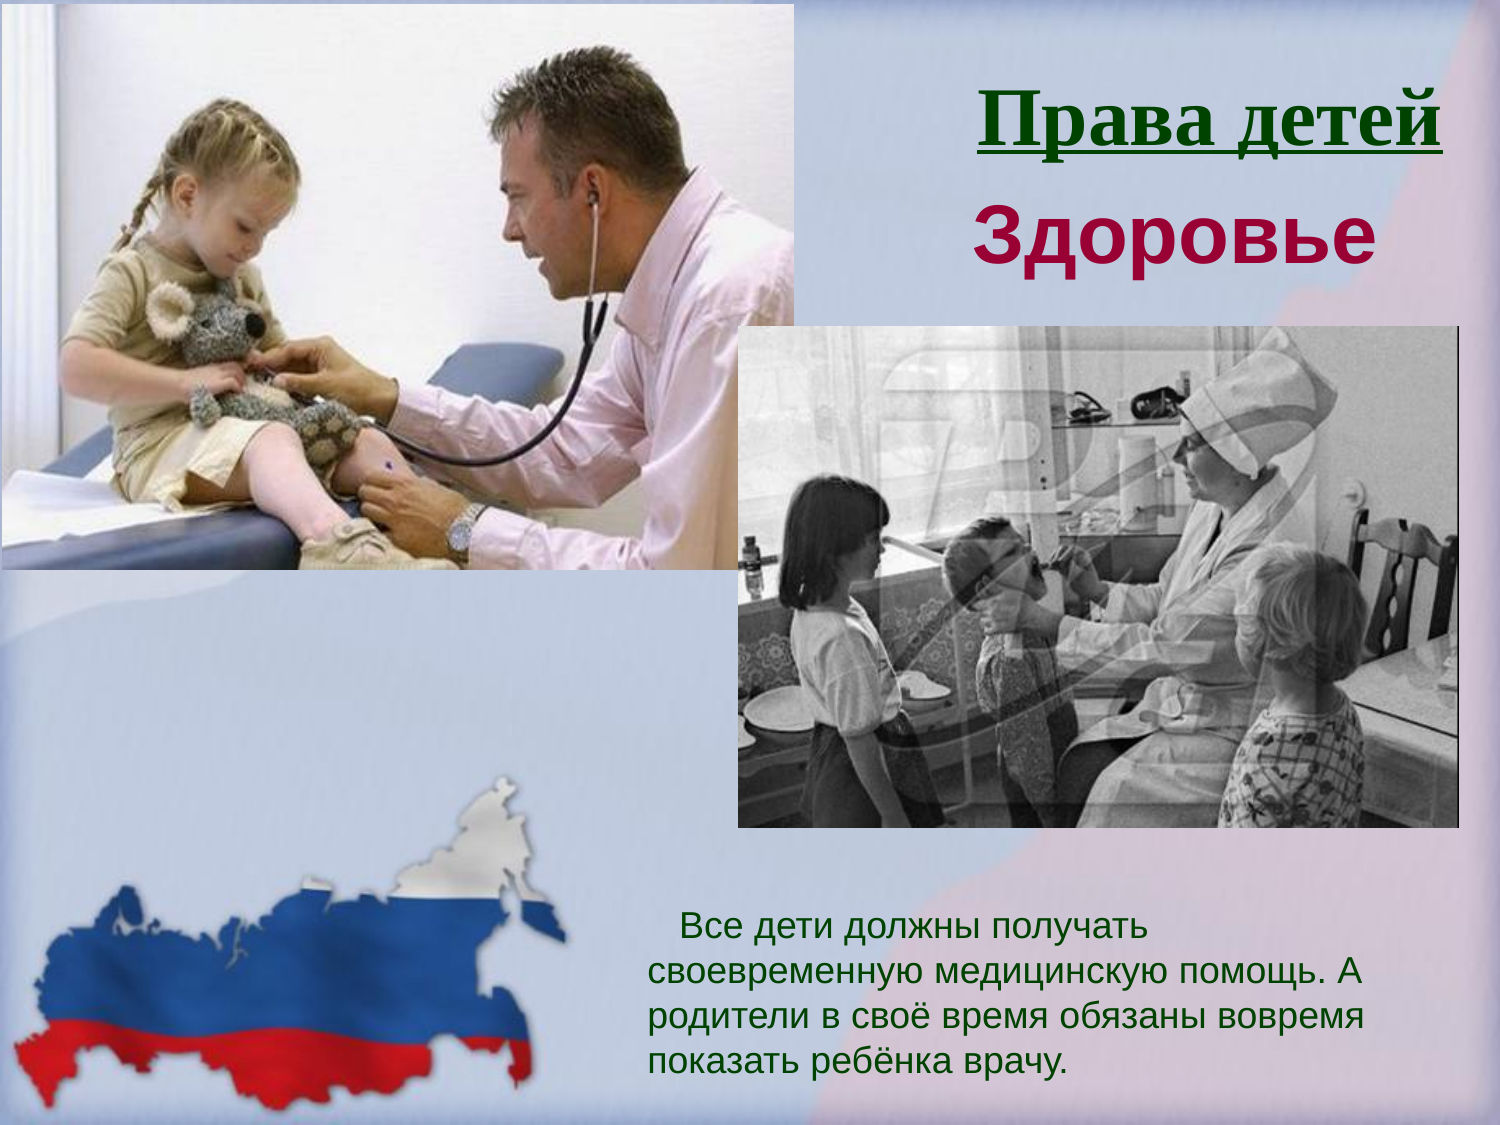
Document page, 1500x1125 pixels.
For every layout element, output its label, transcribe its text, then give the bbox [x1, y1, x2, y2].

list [737, 326, 1459, 829]
text_box Здоровье [950, 172, 1400, 288]
picture [0, 0, 1500, 1125]
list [1, 3, 794, 570]
text_box Права детей [962, 54, 1459, 170]
text_box Все дети должны получать своевременную медицинскую помощь. А родители в своё время обязаны вовремя показать ребёнка врачу. [632, 893, 1447, 1088]
